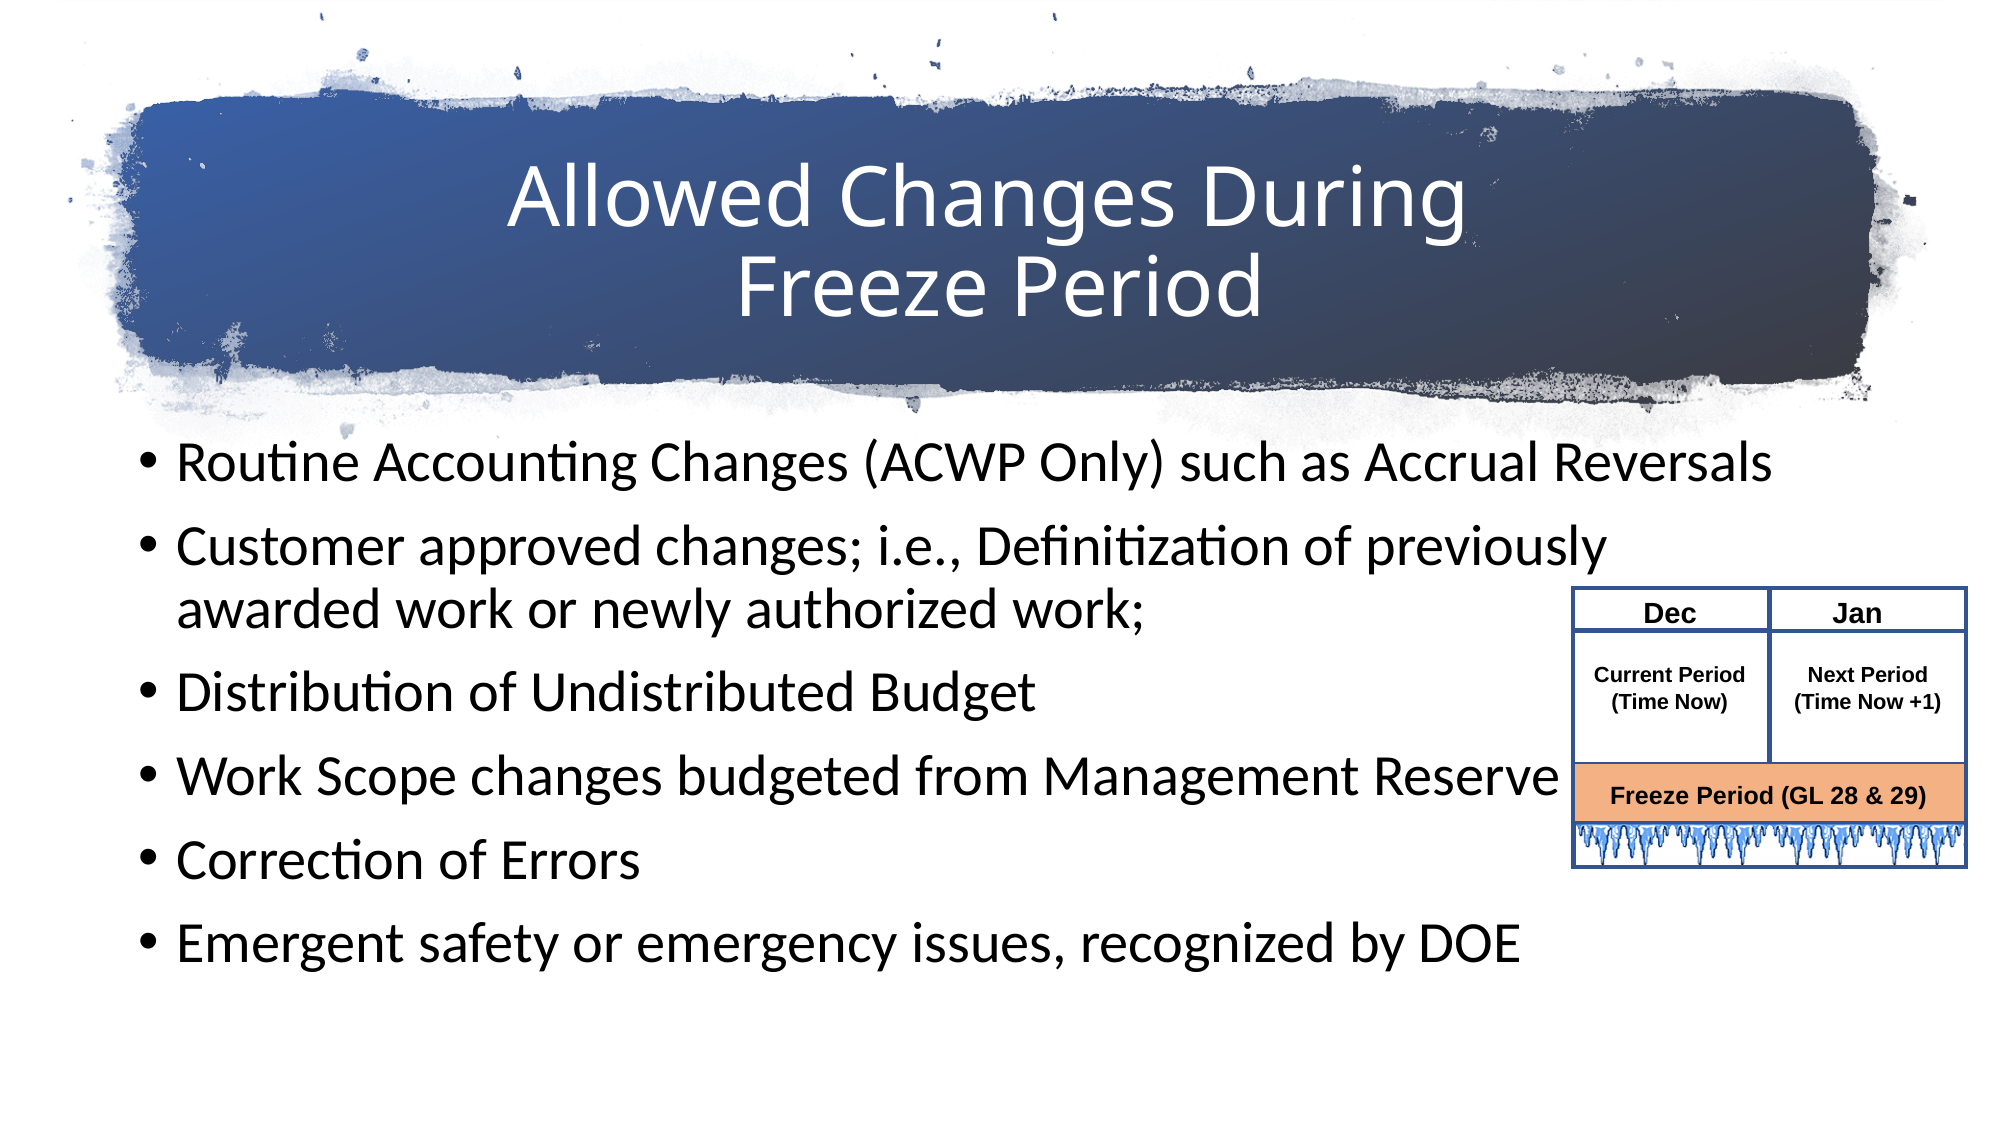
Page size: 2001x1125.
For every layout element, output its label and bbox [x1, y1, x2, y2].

text_box [1570, 587, 1967, 868]
picture [0, 0, 2000, 1125]
